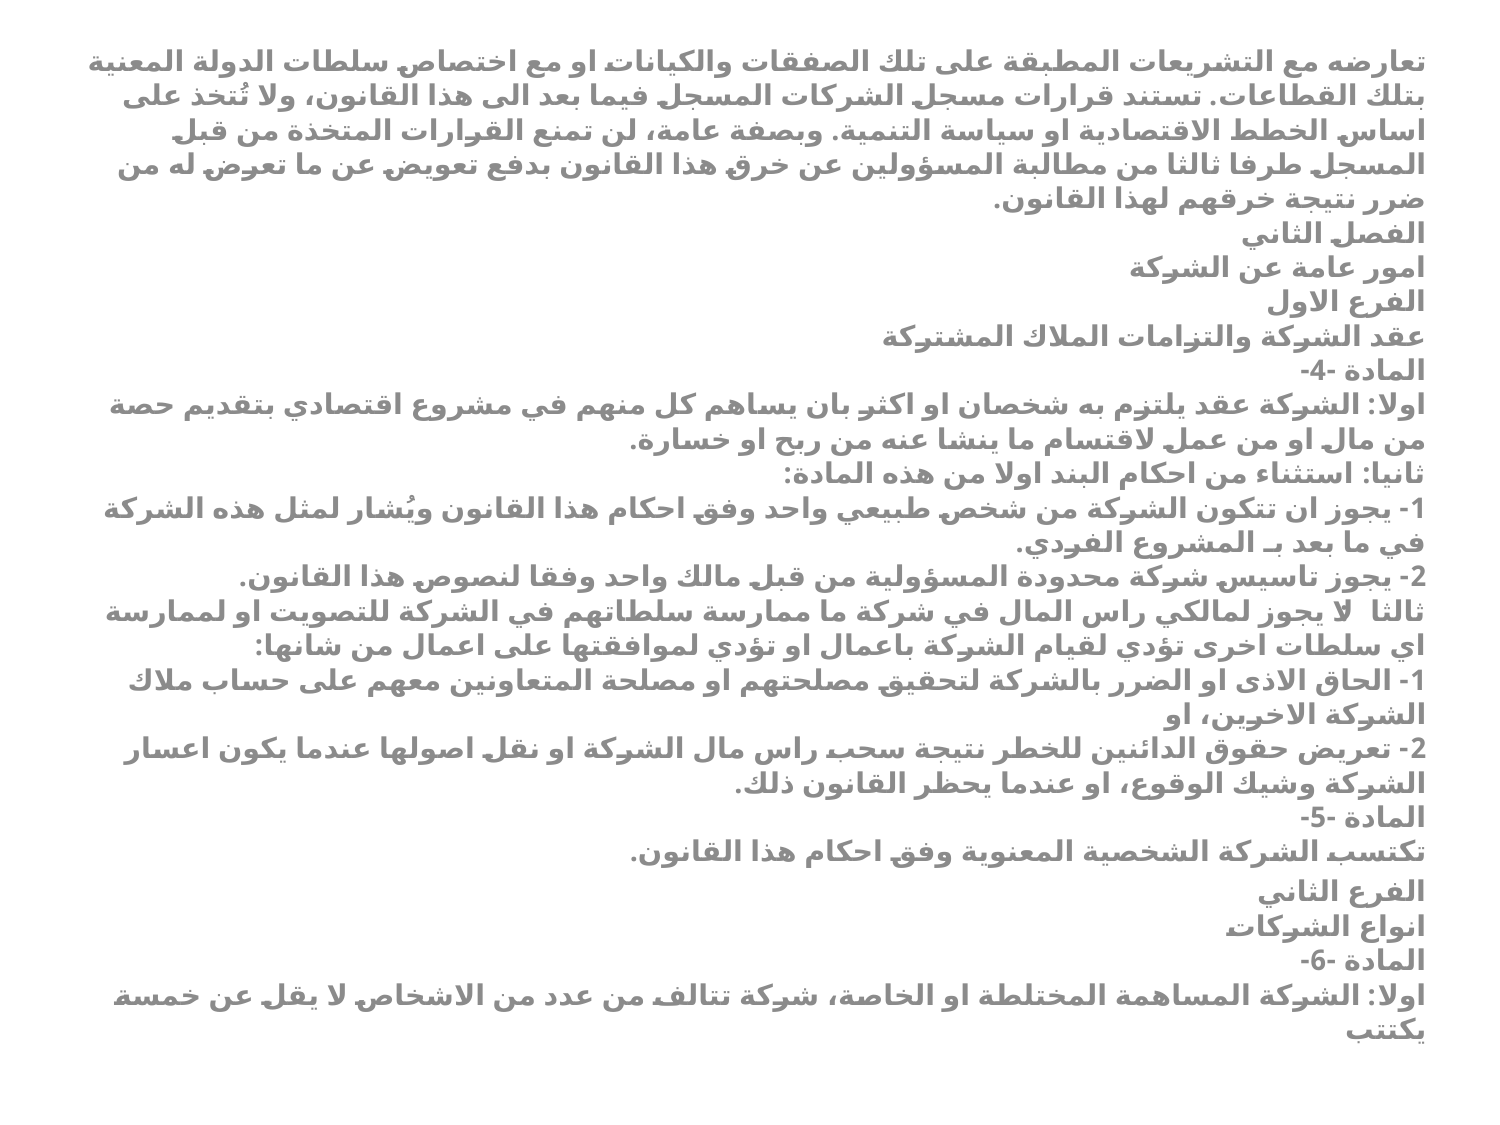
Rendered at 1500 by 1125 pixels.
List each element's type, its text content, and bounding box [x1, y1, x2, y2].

subtitle تعارضه مع التشريعات المطبقة على تلك الصفقات والكيانات او مع اختصاص سلطات الدولة المعنية بتلك القطاعات. تستند قرارات مسجل الشركات المسجل فيما بعد الى هذا القانون، ولا تُتخذ على اساس الخطط الاقتصادية او سياسة التنمية. وبصفة عامة، لن تمنع القرارات المتخذة من قبل المسجل طرفا ثالثا من مطالبة المسؤولين عن خرق هذا القانون بدفع تعويض عن ما تعرض له من ضرر نتيجة خرقهم لهذا القانون. الفصل الثاني امور عامة عن الشركة الفرع الاول عقد الشركة والتزامات الملاك المشتركة المادة -4- اولا: الشركة عقد يلتزم به شخصان او اكثر بان يساهم كل منهم في مشروع اقتصادي بتقديم حصة من مال او من عمل لاقتسام ما ينشا عنه من ربح او خسارة. ثانيا: استثناء من احكام البند اولا من هذه المادة: 1- يجوز ان تتكون الشركة من شخص طبيعي واحد وفق احكام هذا القانون ويُشار لمثل هذه الشركة في ما بعد بـ المشروع الفردي. 2- يجوز تاسيس شركة محدودة المسؤولية من قبل مالك واحد وفقا لنصوص هذا القانون. ثالثا: لا يجوز لمالكي راس المال في شركة ما ممارسة سلطاتهم في الشركة للتصويت او لممارسة اي سلطات اخرى تؤدي لقيام الشركة باعمال او تؤدي لموافقتها على اعمال من شانها: 1- الحاق الاذى او الضرر بالشركة لتحقيق مصلحتهم او مصلحة المتعاونين معهم على حساب ملاك الشركة الاخرين، او 2- تعريض حقوق الدائنين للخطر نتيجة سحب راس مال الشركة او نقل اصولها عندما يكون اعسار الشركة وشيك الوقوع، او عندما يحظر القانون ذلك. المادة -5- تكتسب الشركة الشخصية المعنوية وفق احكام هذا القانون. الفرع الثاني انواع الشركات المادة -6- اولا: الشركة المساهمة المختلطة او الخاصة، شركة تتالف من عدد من الاشخاص لا يقل عن خمسة يكتتب [46, 35, 1442, 1067]
